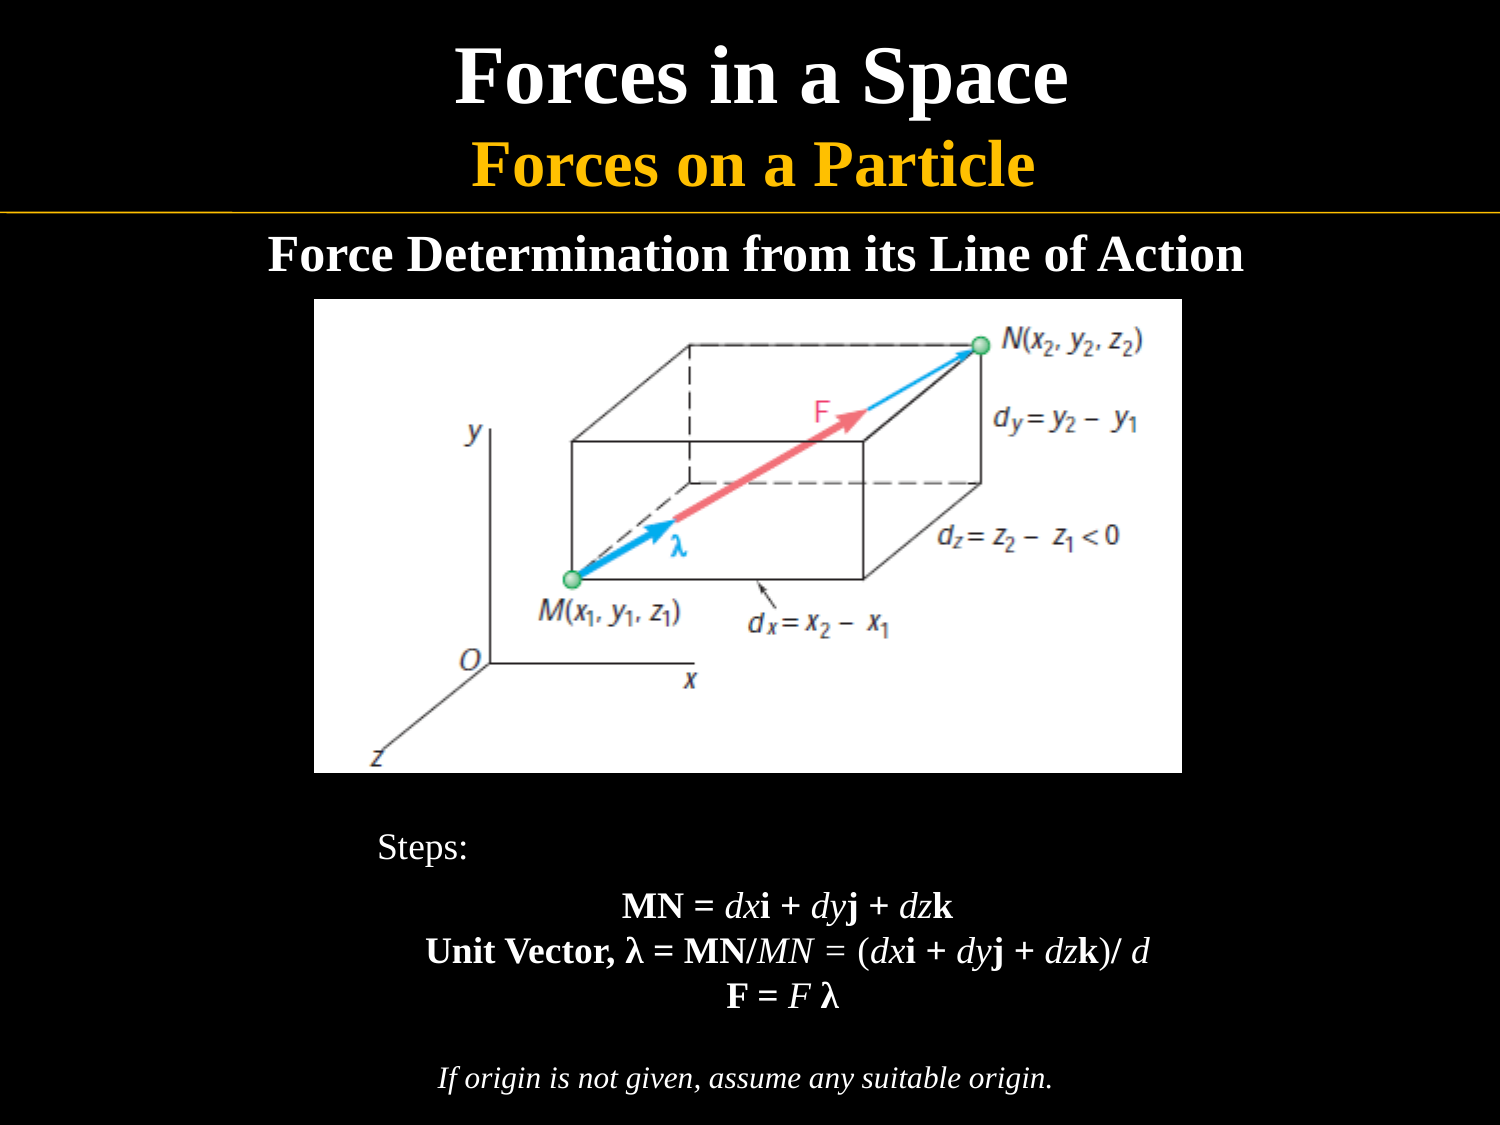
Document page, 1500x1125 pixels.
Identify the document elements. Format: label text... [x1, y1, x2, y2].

text_box Force Determination from its Line of Action [12, 219, 1500, 290]
text_box MN = dxi + dyj + dzk Unit Vector, λ = MN/MN = (dxi + dyj + dzk)/ d F = F λ [399, 873, 1175, 1024]
text_box Steps: [362, 814, 600, 875]
text_box Forces in a Space Forces on a Particle [62, 75, 1463, 149]
text_box [0, 0, 1500, 75]
picture [313, 299, 1182, 773]
text_box Forces in a Space Forces on a Particle [62, 150, 1463, 208]
text_box If origin is not given, assume any suitable origin. [112, 1049, 1388, 1103]
